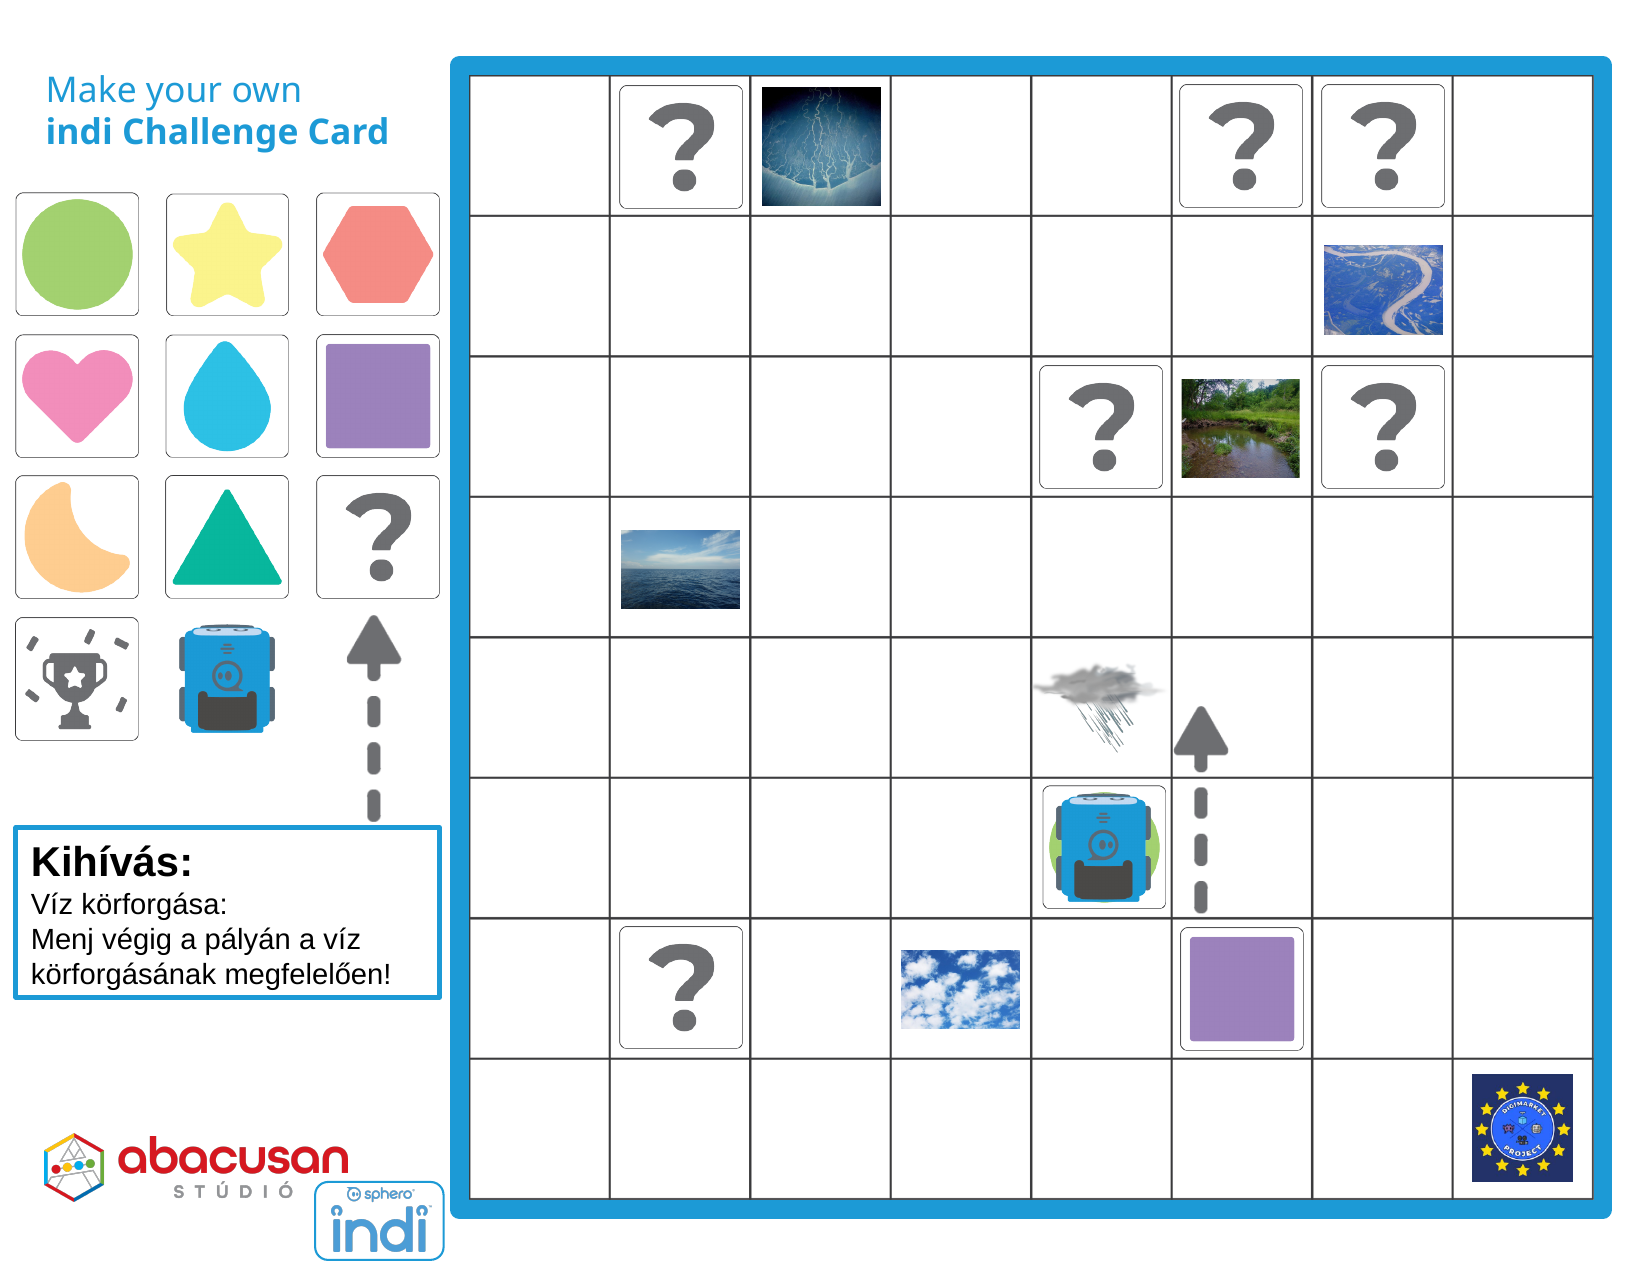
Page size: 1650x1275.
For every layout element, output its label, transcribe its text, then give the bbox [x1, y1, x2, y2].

picture [15, 616, 139, 741]
picture [179, 624, 275, 733]
picture [316, 475, 440, 600]
picture [15, 475, 139, 600]
text_box Kihívás: Víz körforgása: Menj végig a pályán a víz körforgásának megfelelően! [15, 827, 440, 998]
picture [346, 615, 403, 830]
picture [316, 192, 440, 316]
picture [15, 192, 140, 317]
picture [15, 334, 139, 458]
picture [316, 333, 440, 458]
picture [44, 1133, 348, 1202]
picture [165, 475, 289, 600]
picture [165, 334, 290, 458]
picture [331, 1187, 432, 1252]
picture [469, 75, 1594, 1200]
picture [166, 192, 289, 316]
